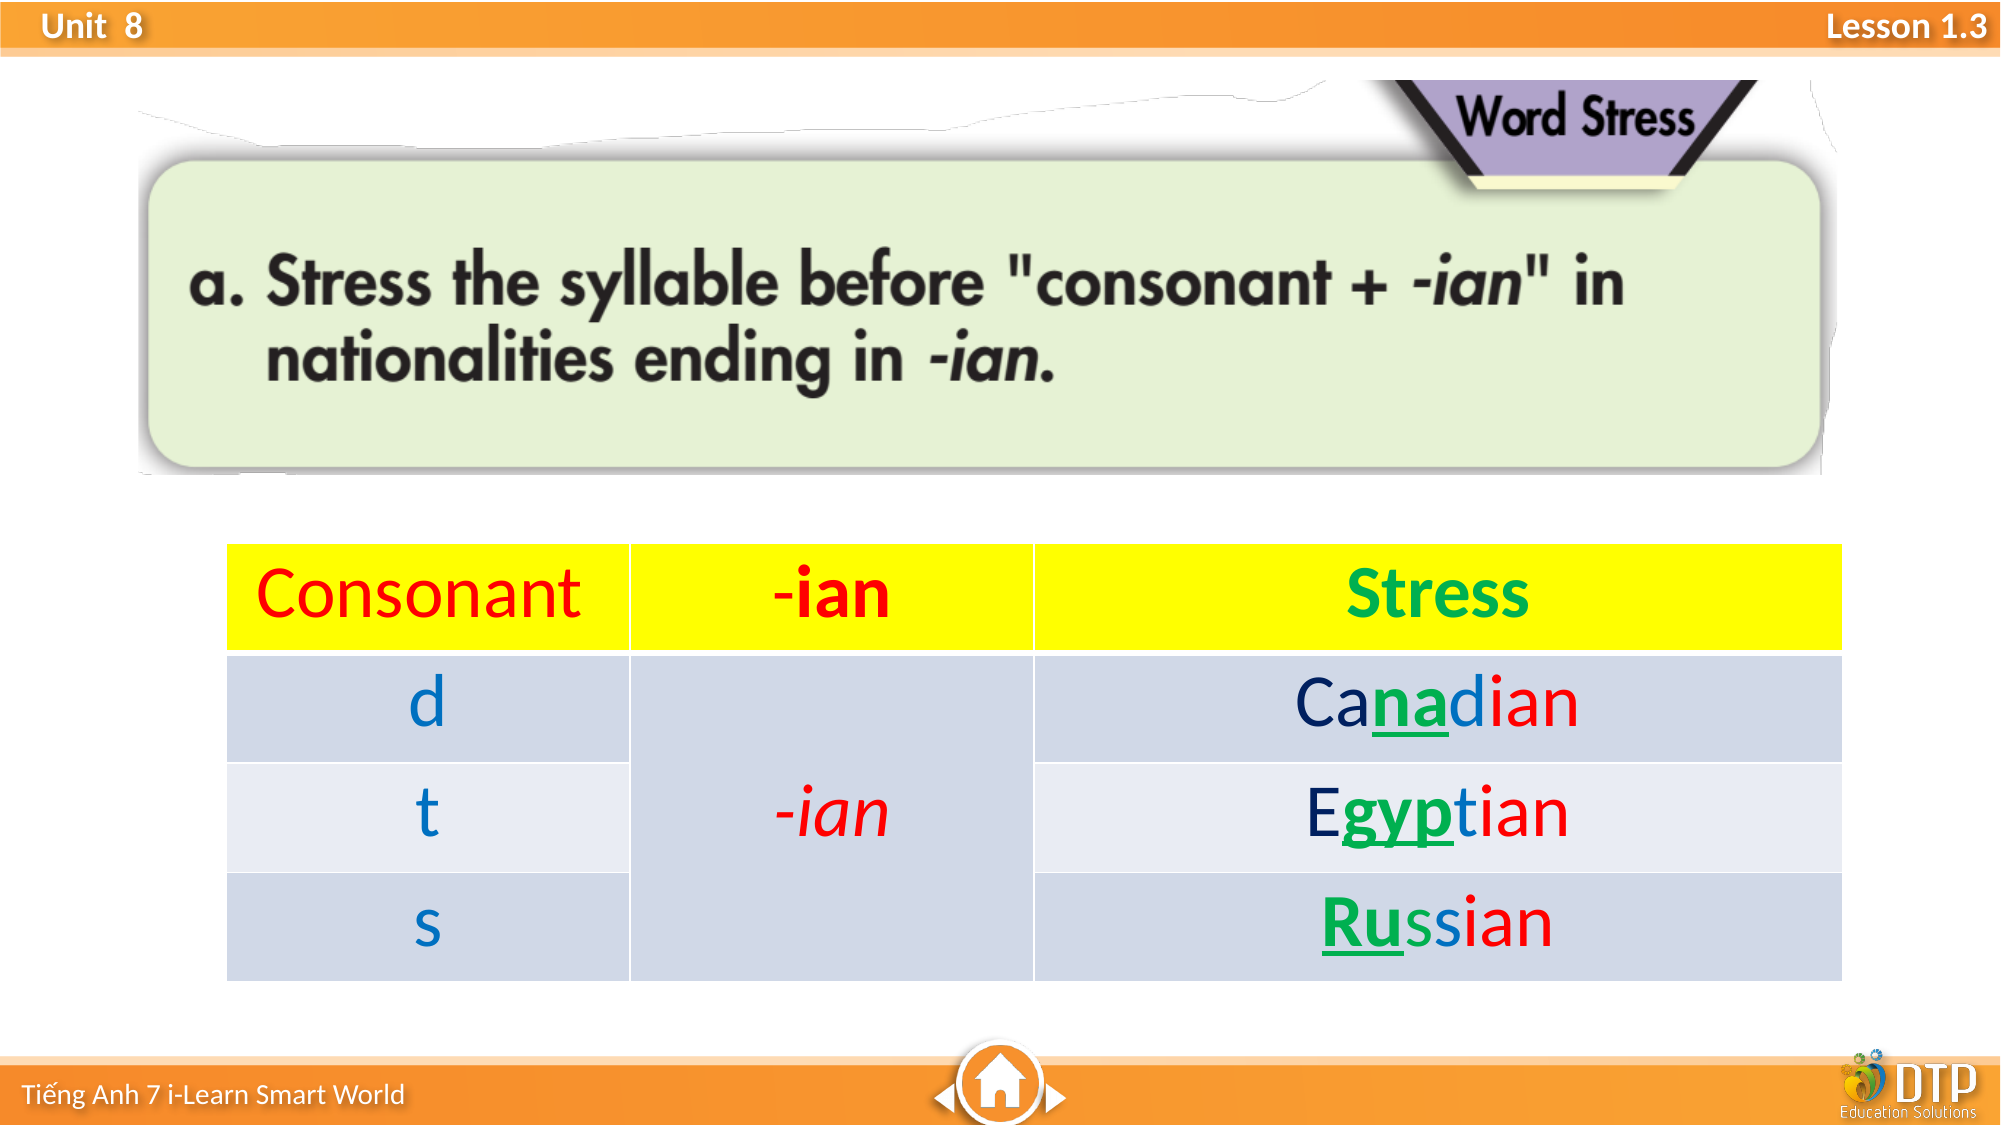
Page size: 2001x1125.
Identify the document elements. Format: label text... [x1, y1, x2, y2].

table_header -ian [631, 544, 1033, 650]
table_header Consonant [227, 544, 629, 650]
table_cell Russian [1035, 873, 1842, 981]
table_header Stress [1035, 544, 1842, 650]
table_cell s [227, 873, 629, 981]
picture [0, 2, 2001, 1125]
table_cell d [227, 656, 629, 762]
table_cell t [227, 764, 629, 872]
table_cell Canadian [1035, 656, 1842, 762]
table_cell Egyptian [1035, 764, 1842, 872]
table_cell -ian [631, 656, 1033, 981]
